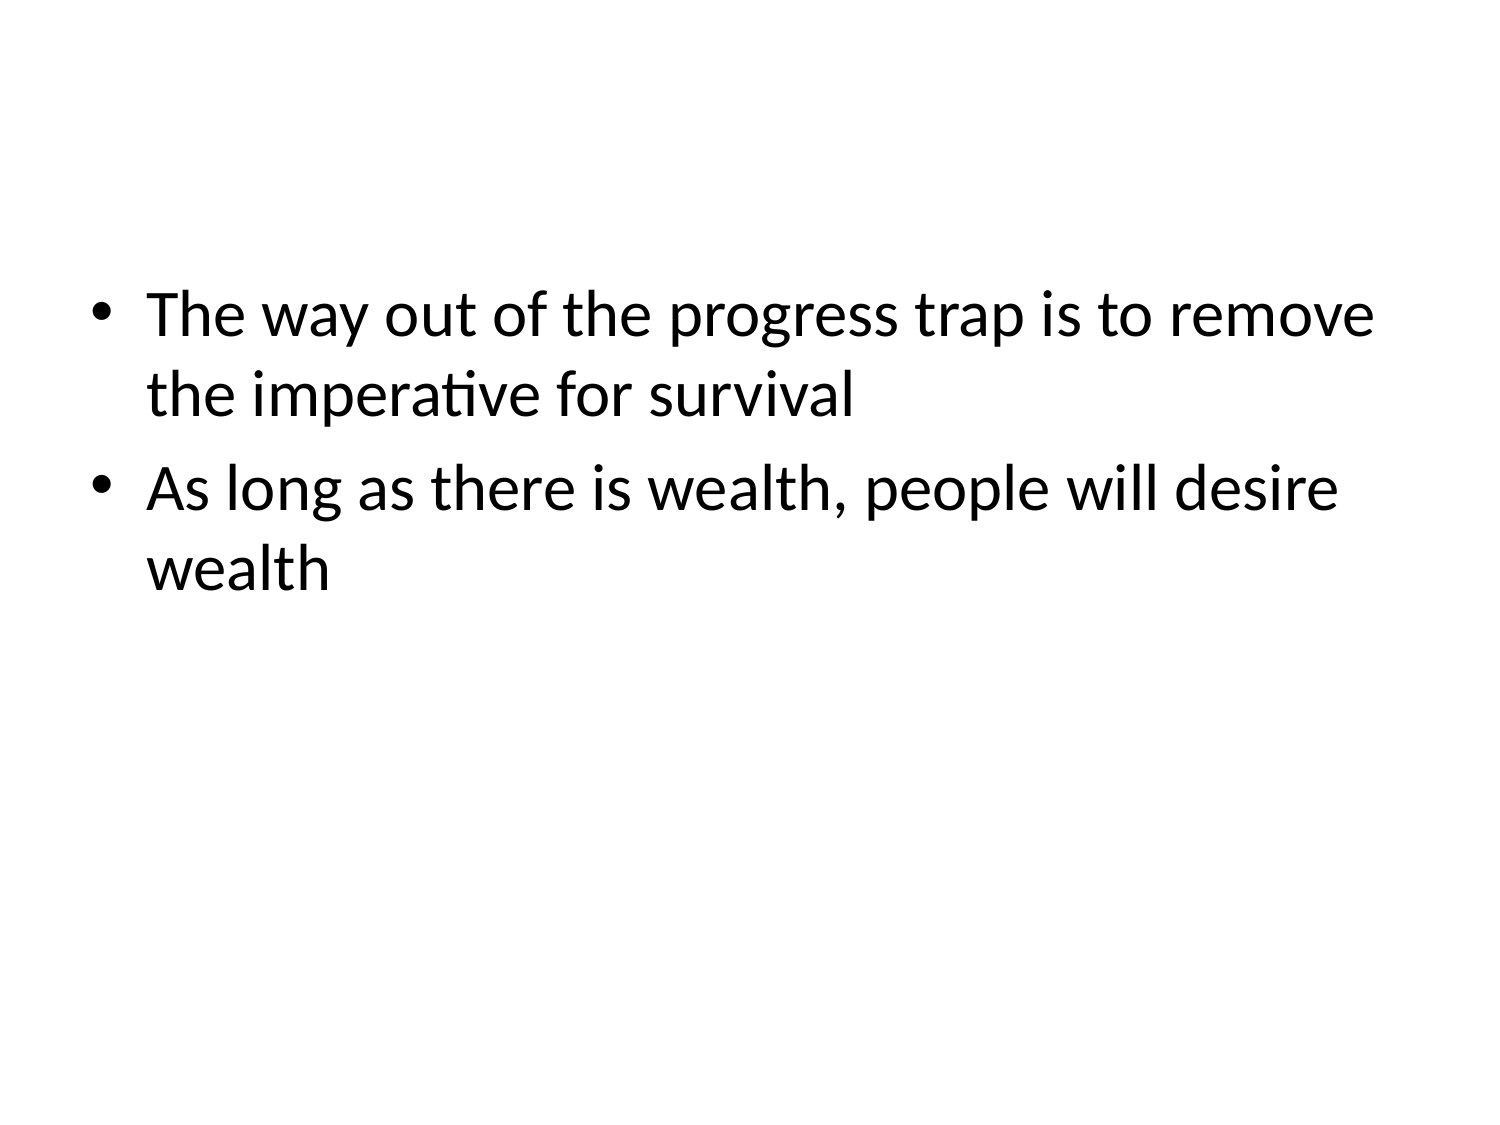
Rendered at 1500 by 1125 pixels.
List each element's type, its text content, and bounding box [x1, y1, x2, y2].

list The way out of the progress trap is to remove the imperative for survival As long as there is wealth, people will desire wealth [75, 262, 1425, 1005]
